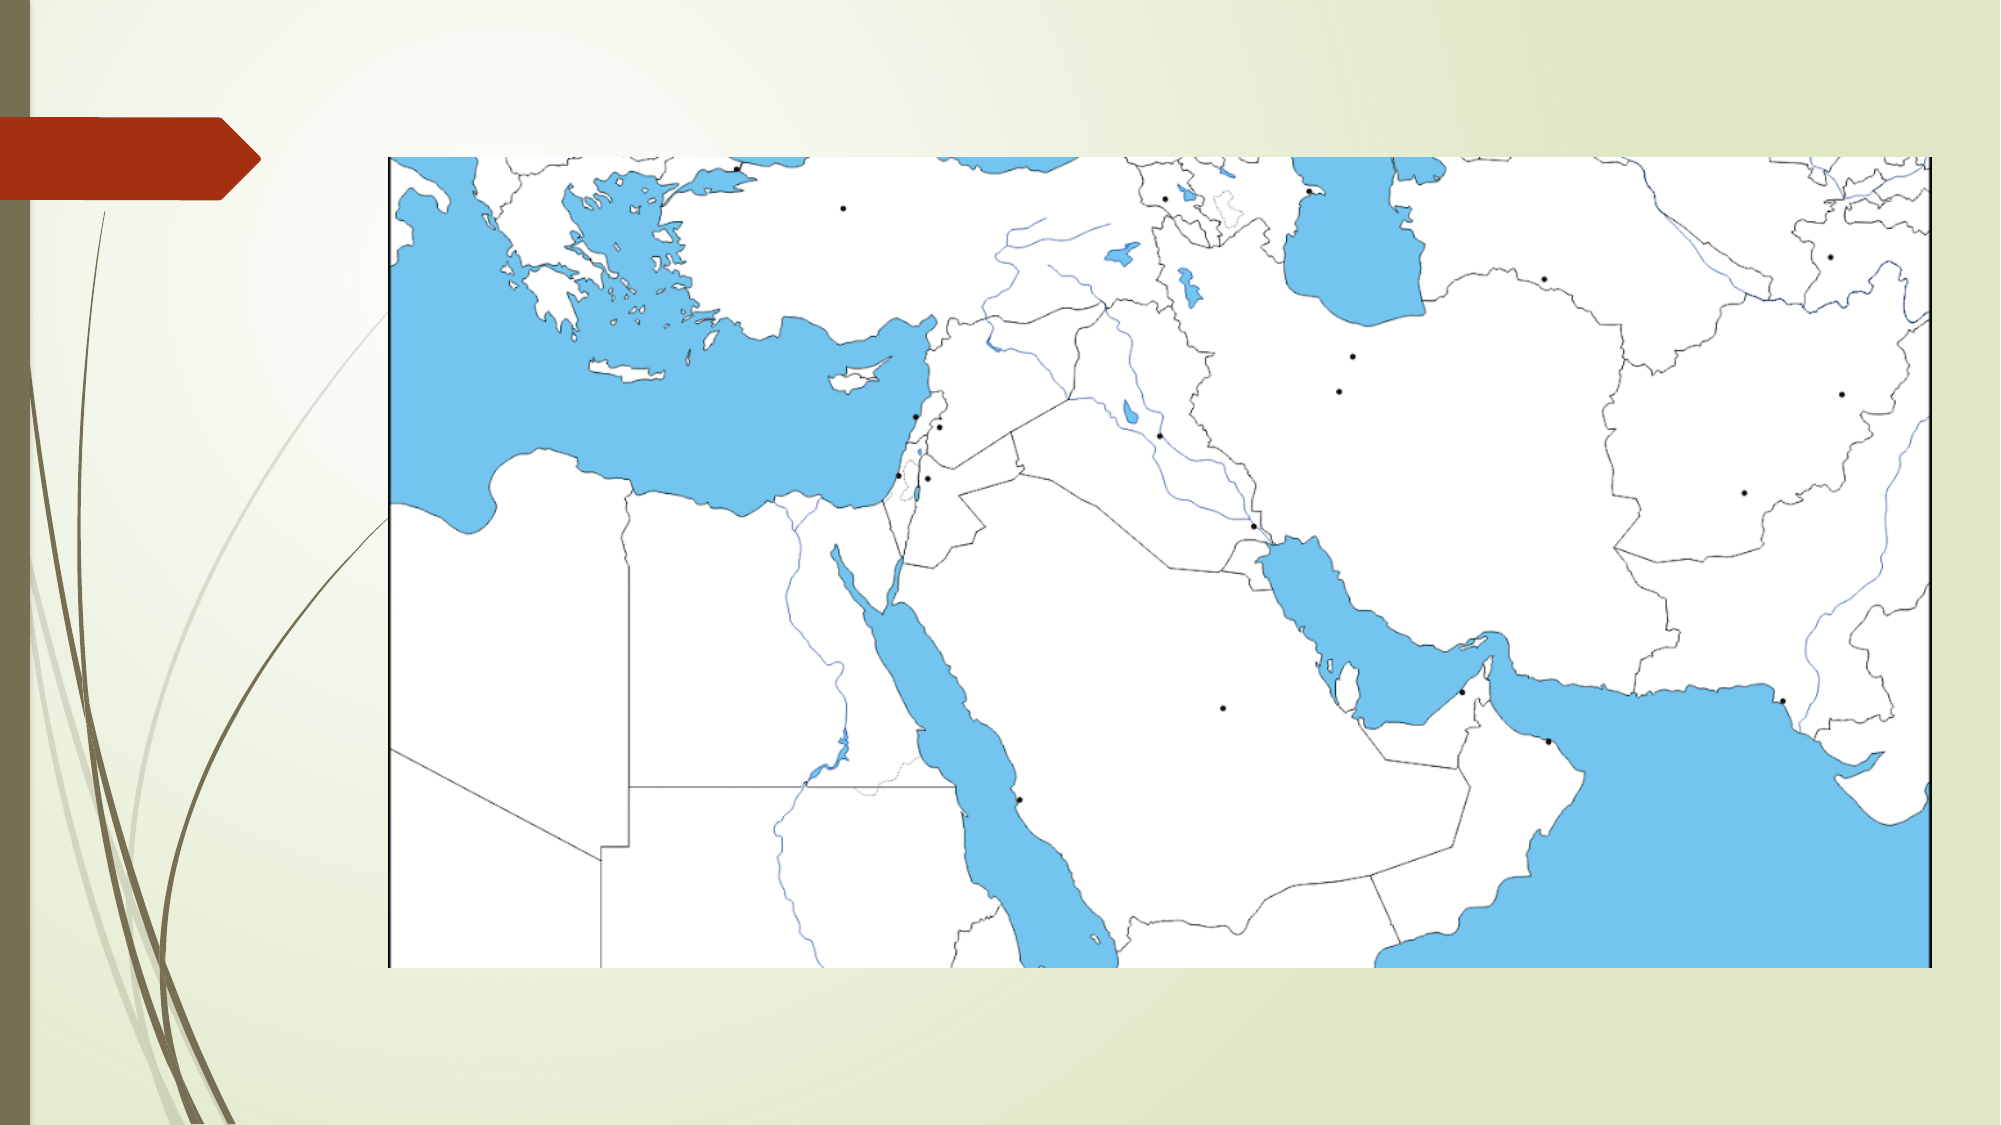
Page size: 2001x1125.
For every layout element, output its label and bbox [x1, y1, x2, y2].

picture [388, 157, 1933, 968]
